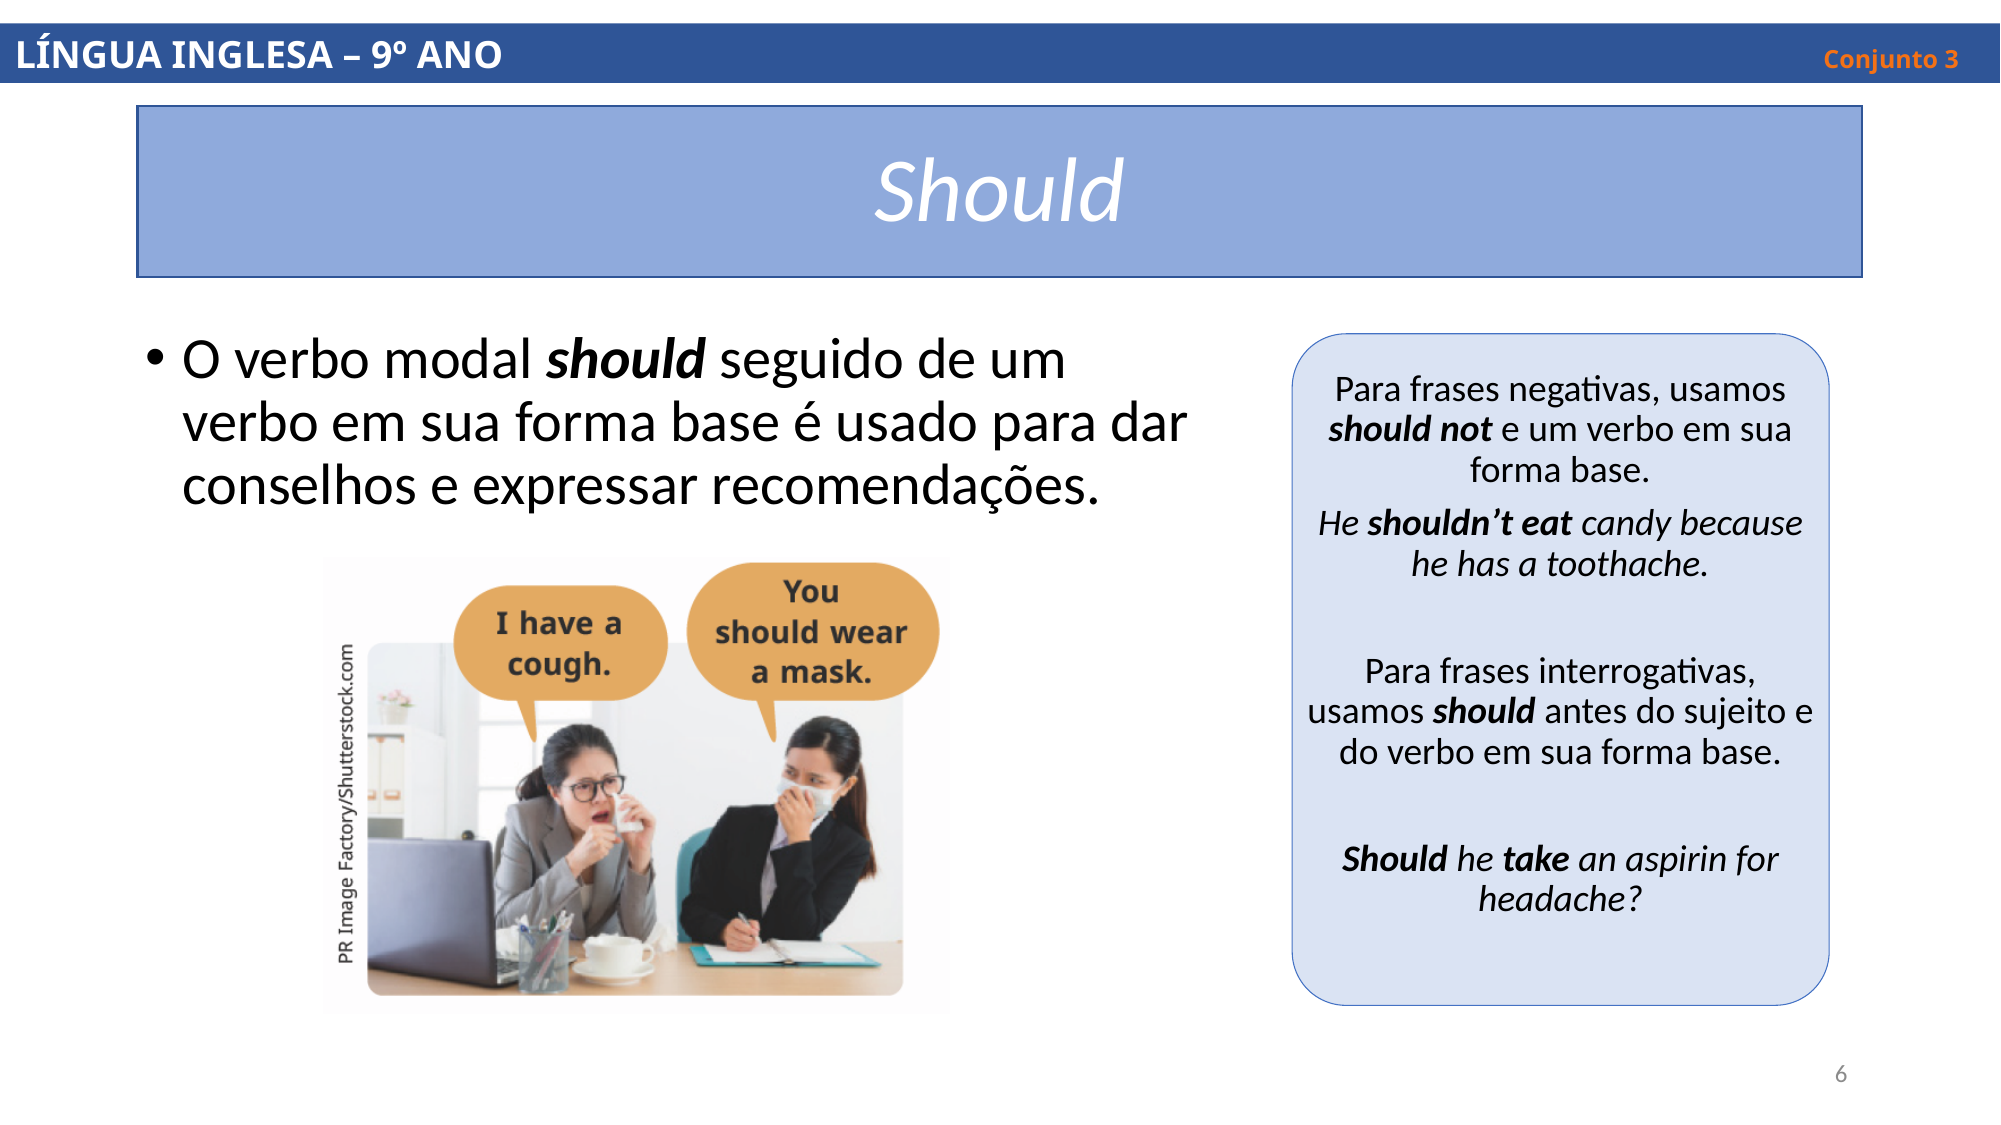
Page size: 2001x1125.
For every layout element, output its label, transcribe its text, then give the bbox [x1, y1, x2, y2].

title Should [136, 105, 1863, 278]
picture [323, 557, 950, 1014]
text_box O verbo modal should seguido de um verbo em sua forma base é usado para dar conselhos e expressar recomendações. [130, 320, 1216, 536]
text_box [1292, 333, 1830, 1006]
slide_number 6 [1412, 1042, 1863, 1103]
text_box LÍNGUA INGLESA – 9º ANO Conjunto 3 [0, 23, 2000, 83]
